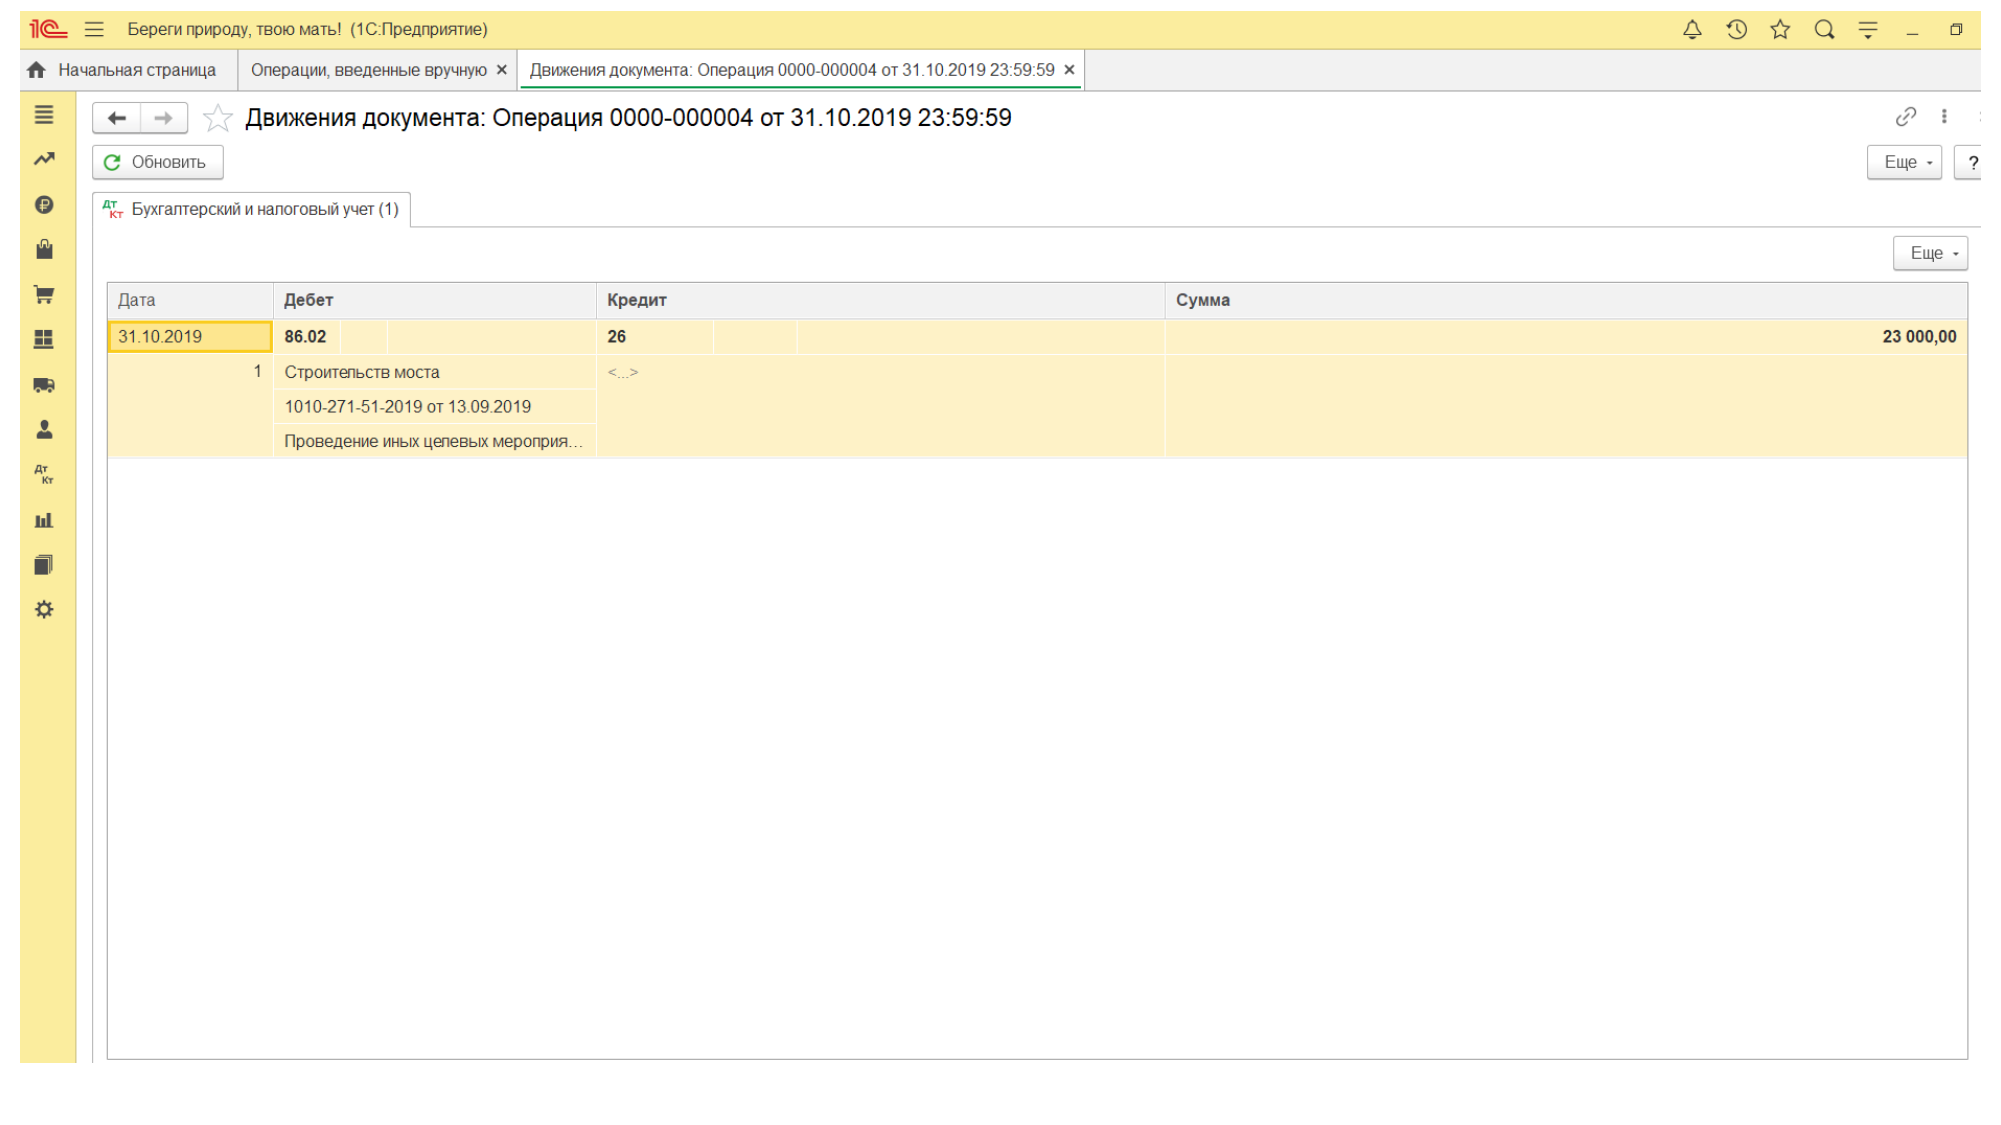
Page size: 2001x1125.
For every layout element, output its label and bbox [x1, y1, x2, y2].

list [20, 11, 1981, 1063]
